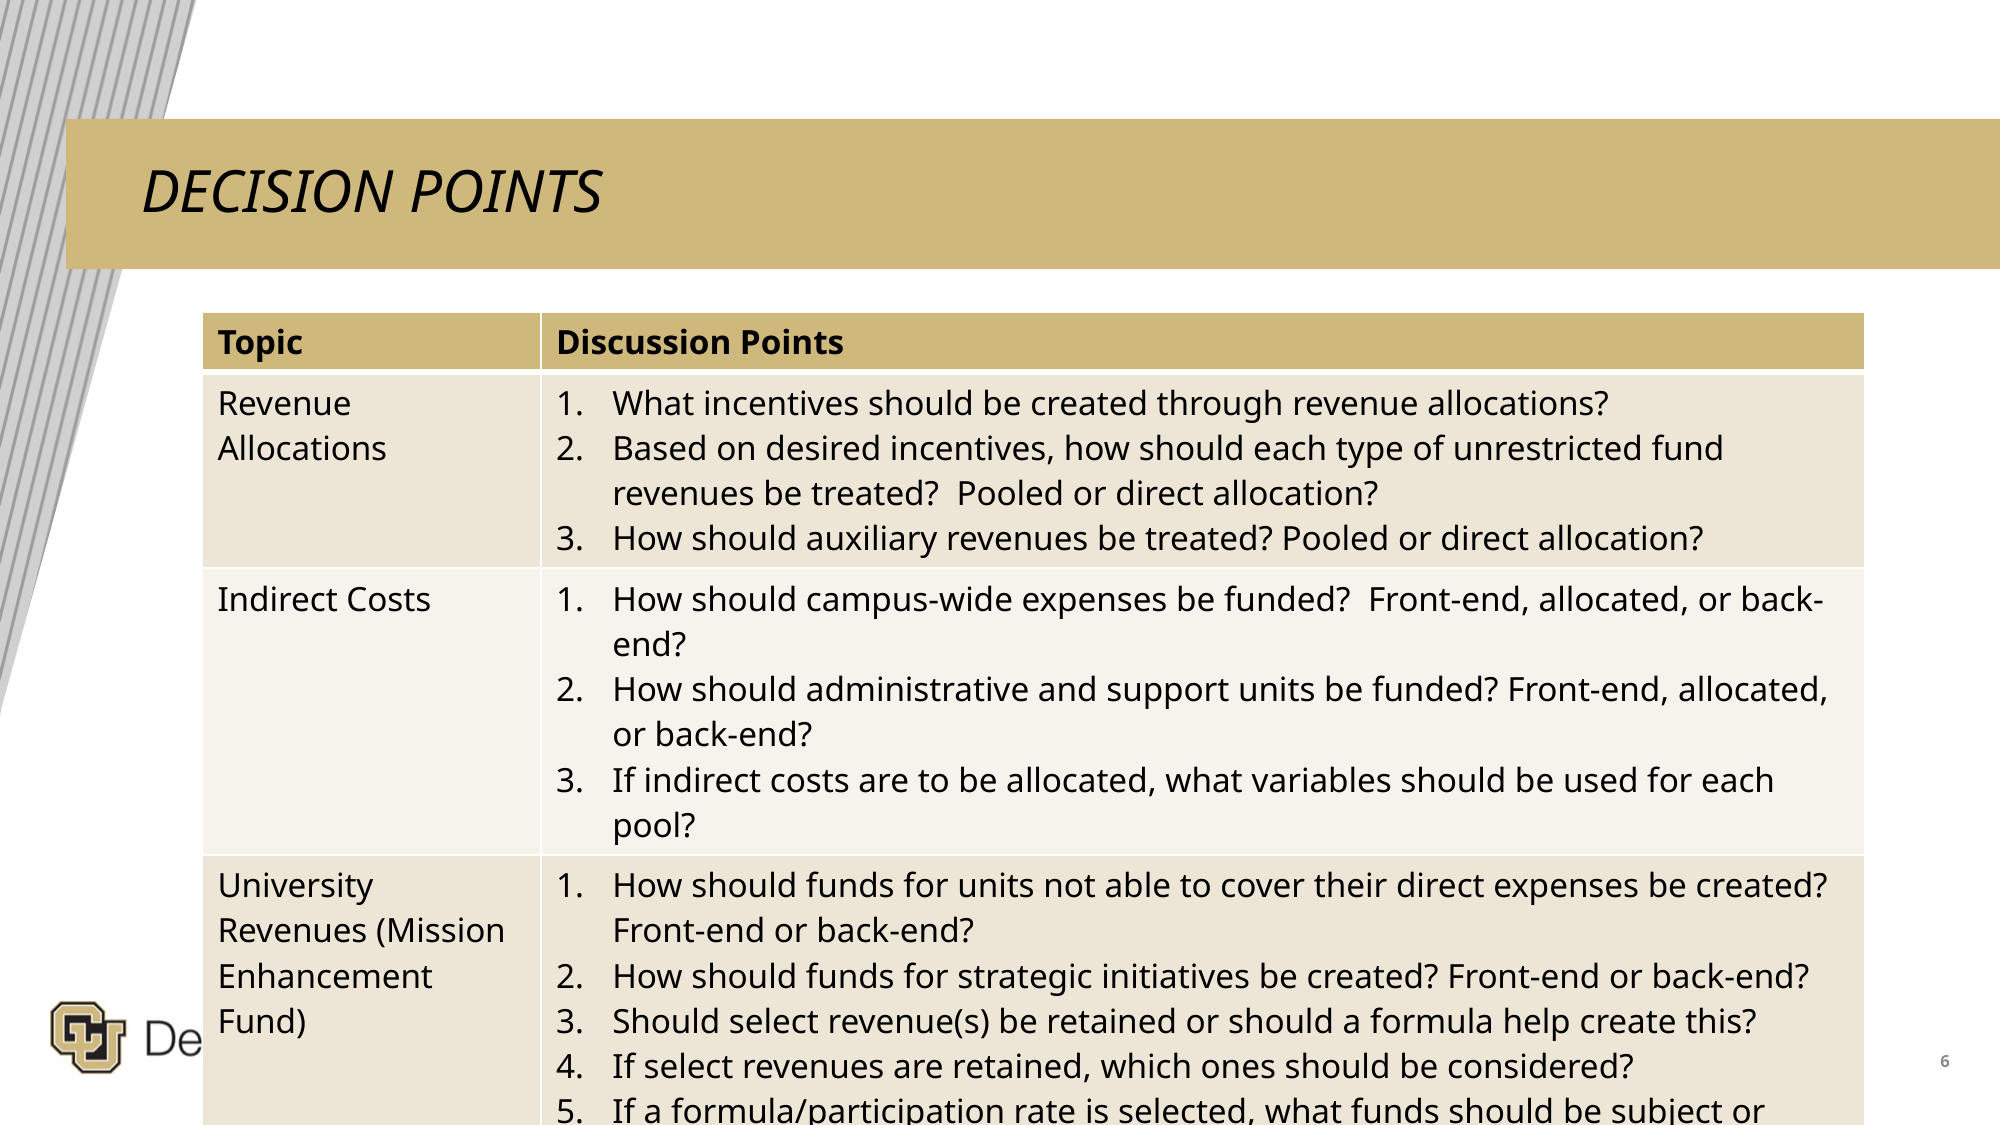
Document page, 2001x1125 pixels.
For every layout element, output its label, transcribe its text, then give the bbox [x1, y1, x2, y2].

table_cell How should funds for units not able to cover their direct expenses be created? Front-end or back-end? How should funds for strategic initiatives be created? Front-end or back-end? Should select revenue(s) be retained or should a formula help create this? If select revenues are retained, which ones should be considered? If a formula/participation rate is selected, what funds should be subject or exempt from the rate? [542, 856, 1864, 1125]
table_header Discussion Points [542, 313, 1864, 369]
title DECISION POINTS [66, 118, 2000, 270]
table_cell University Revenues (Mission Enhancement Fund) [203, 856, 540, 1125]
table_cell Indirect Costs [203, 569, 540, 854]
slide_number 6 [1865, 999, 1950, 1075]
table_header Topic [203, 313, 540, 369]
table_cell What incentives should be created through revenue allocations? Based on desired incentives, how should each type of unrestricted fund revenues be treated? Pooled or direct allocation? How should auxiliary revenues be treated? Pooled or direct allocation? [542, 375, 1864, 567]
picture [0, 0, 197, 717]
table_cell How should campus-wide expenses be funded? Front-end, allocated, or back-end? How should administrative and support units be funded? Front-end, allocated, or back-end? If indirect costs are to be allocated, what variables should be used for each pool? [542, 569, 1864, 854]
picture [50, 1001, 202, 1077]
table_cell Revenue Allocations [203, 375, 540, 567]
